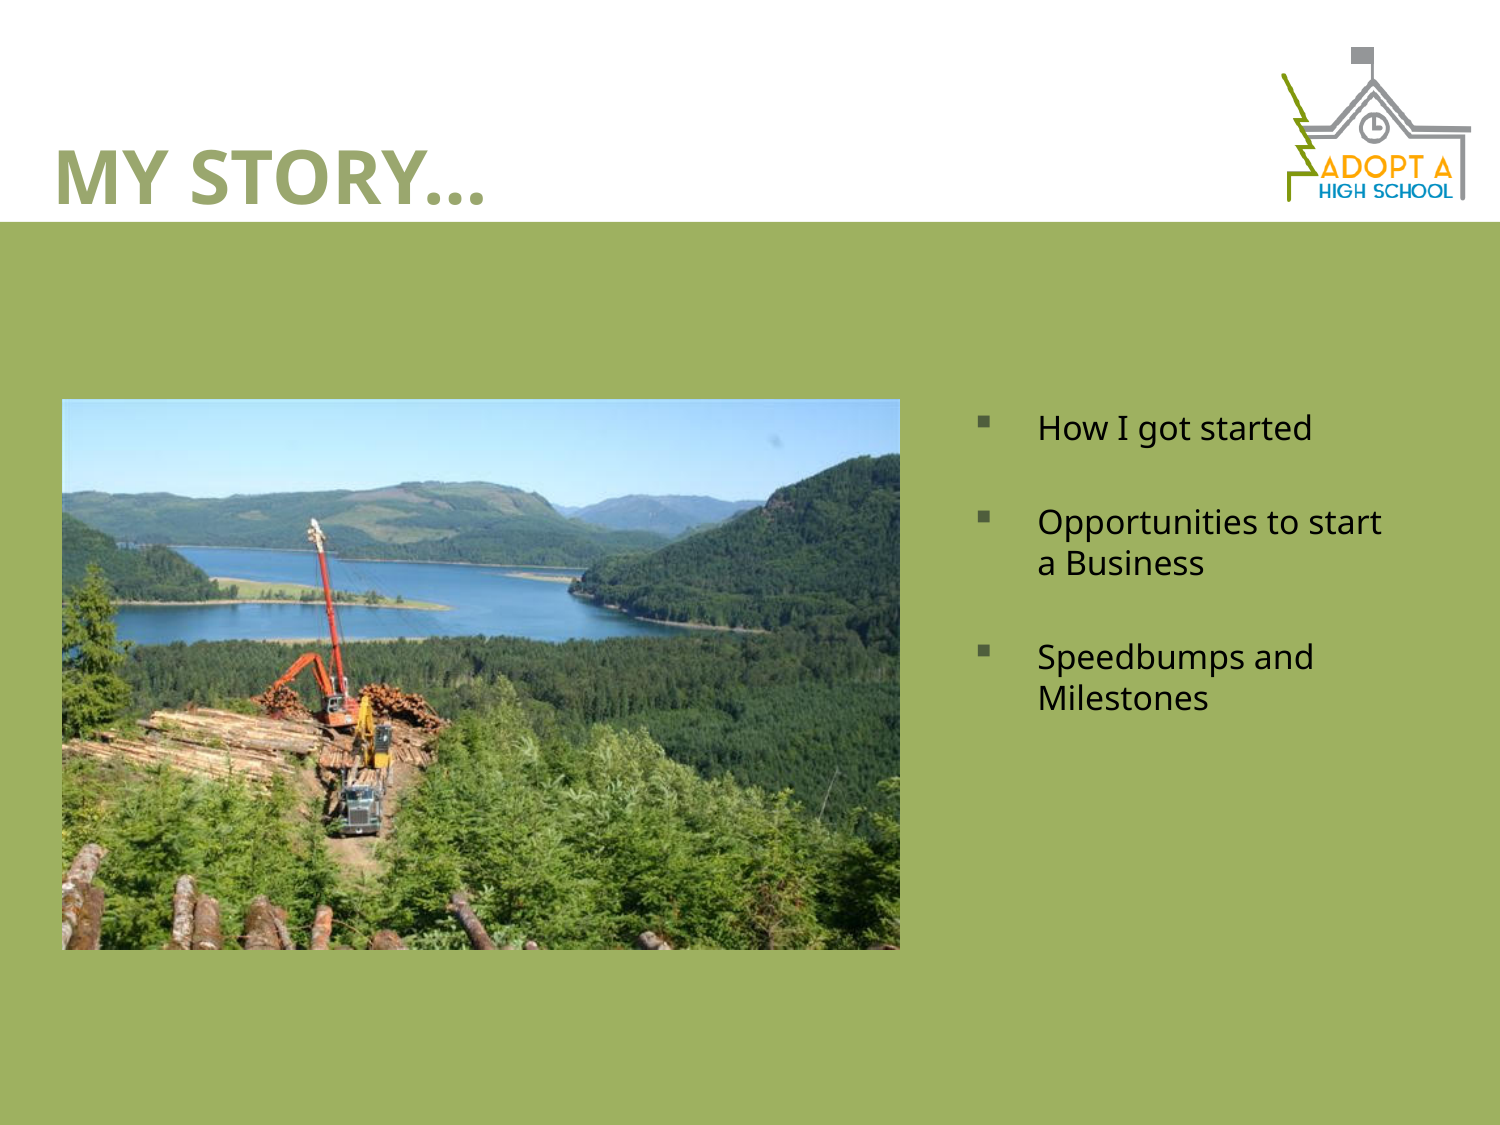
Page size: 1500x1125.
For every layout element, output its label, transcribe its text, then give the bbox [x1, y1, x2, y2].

list How I got started Opportunities to start a Business Speedbumps and Milestones [939, 399, 1399, 729]
title MY STORY… [37, 143, 617, 207]
picture [62, 399, 901, 951]
